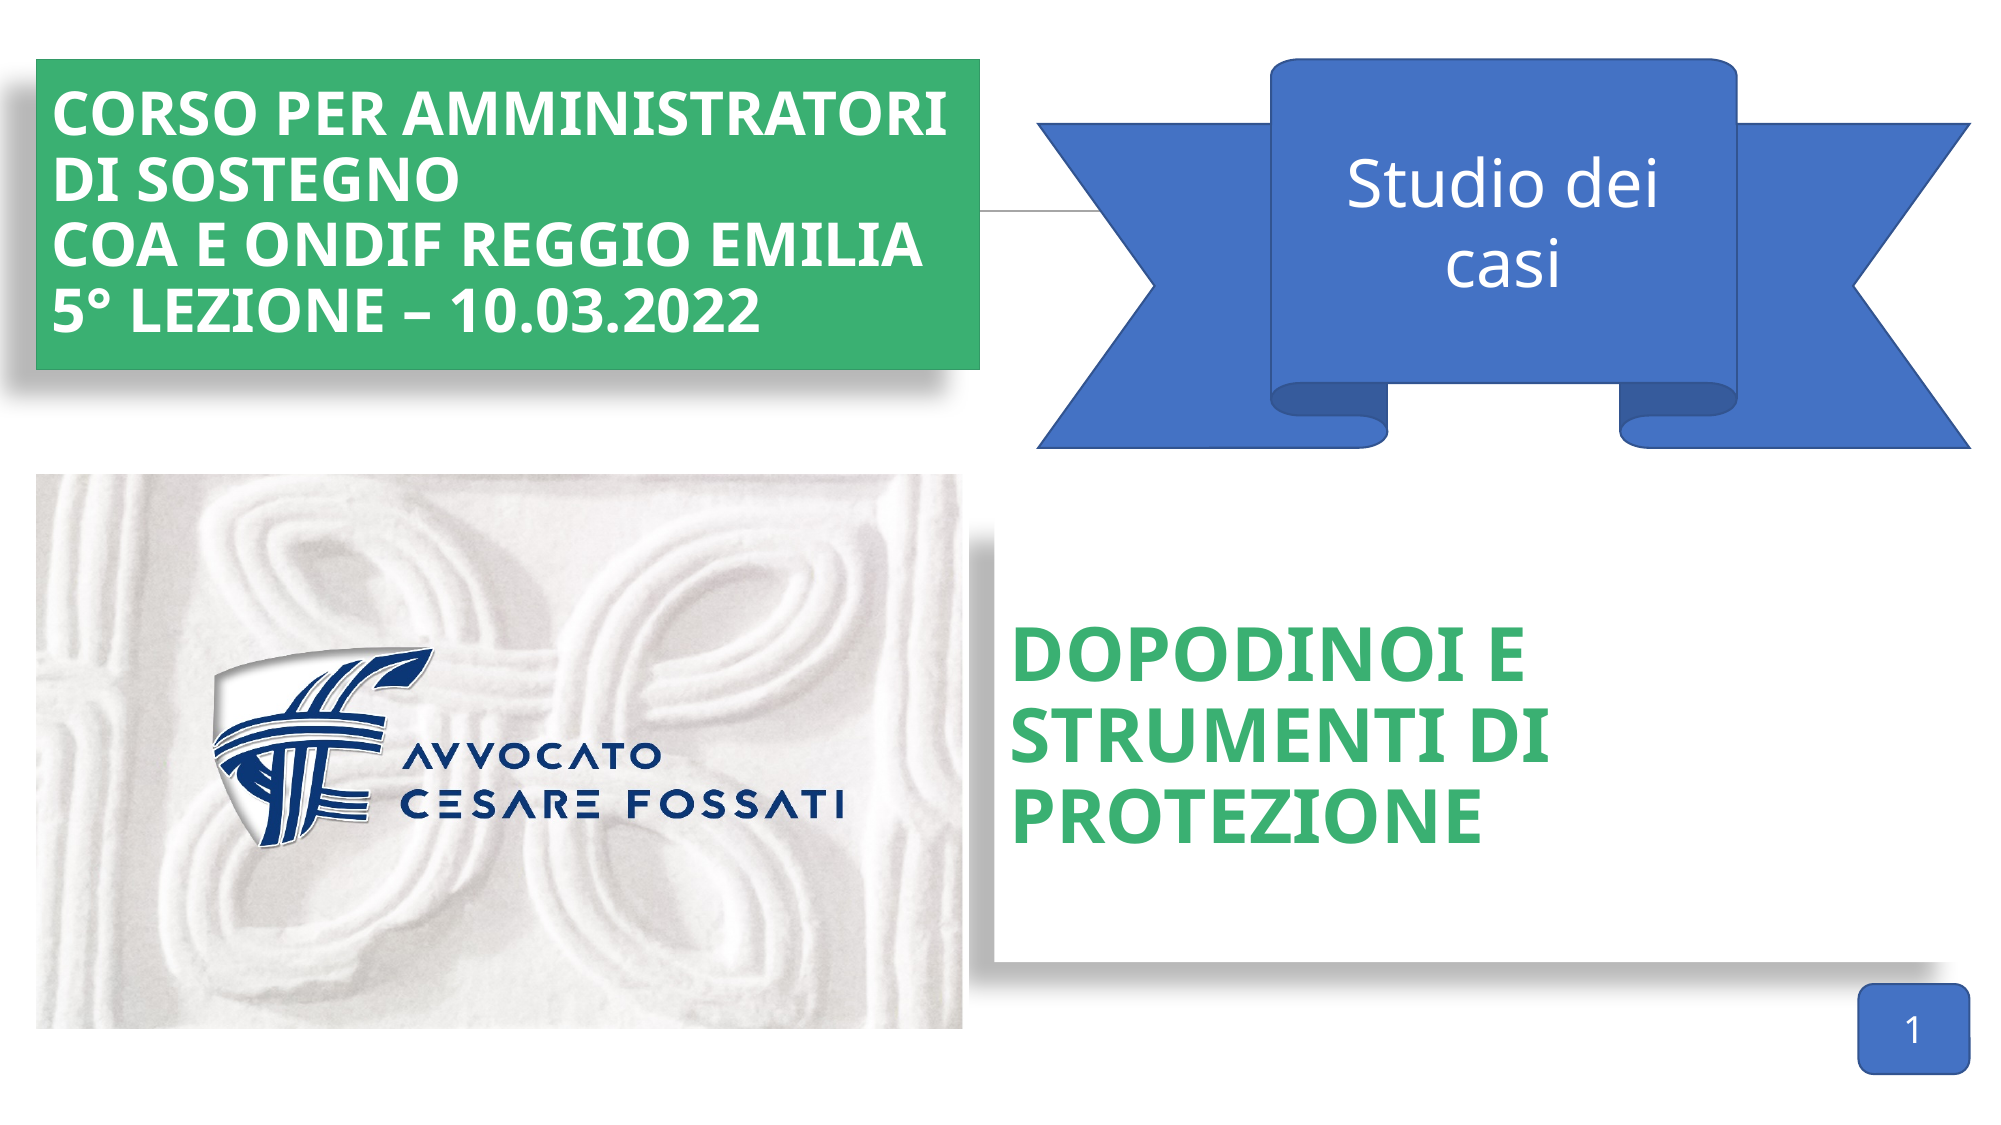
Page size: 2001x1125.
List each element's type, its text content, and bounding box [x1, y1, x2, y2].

text_box Studio dei casi [1036, 58, 1972, 449]
picture [36, 474, 969, 1030]
text_box 1 [1857, 983, 1971, 1076]
text_box Dopodinoi e strumenti di protezione [994, 515, 1970, 963]
title Corso per Amministratori di Sostegno COA e Ondif Reggio Emilia 5° lezione – 10.03.2022 [36, 59, 980, 370]
